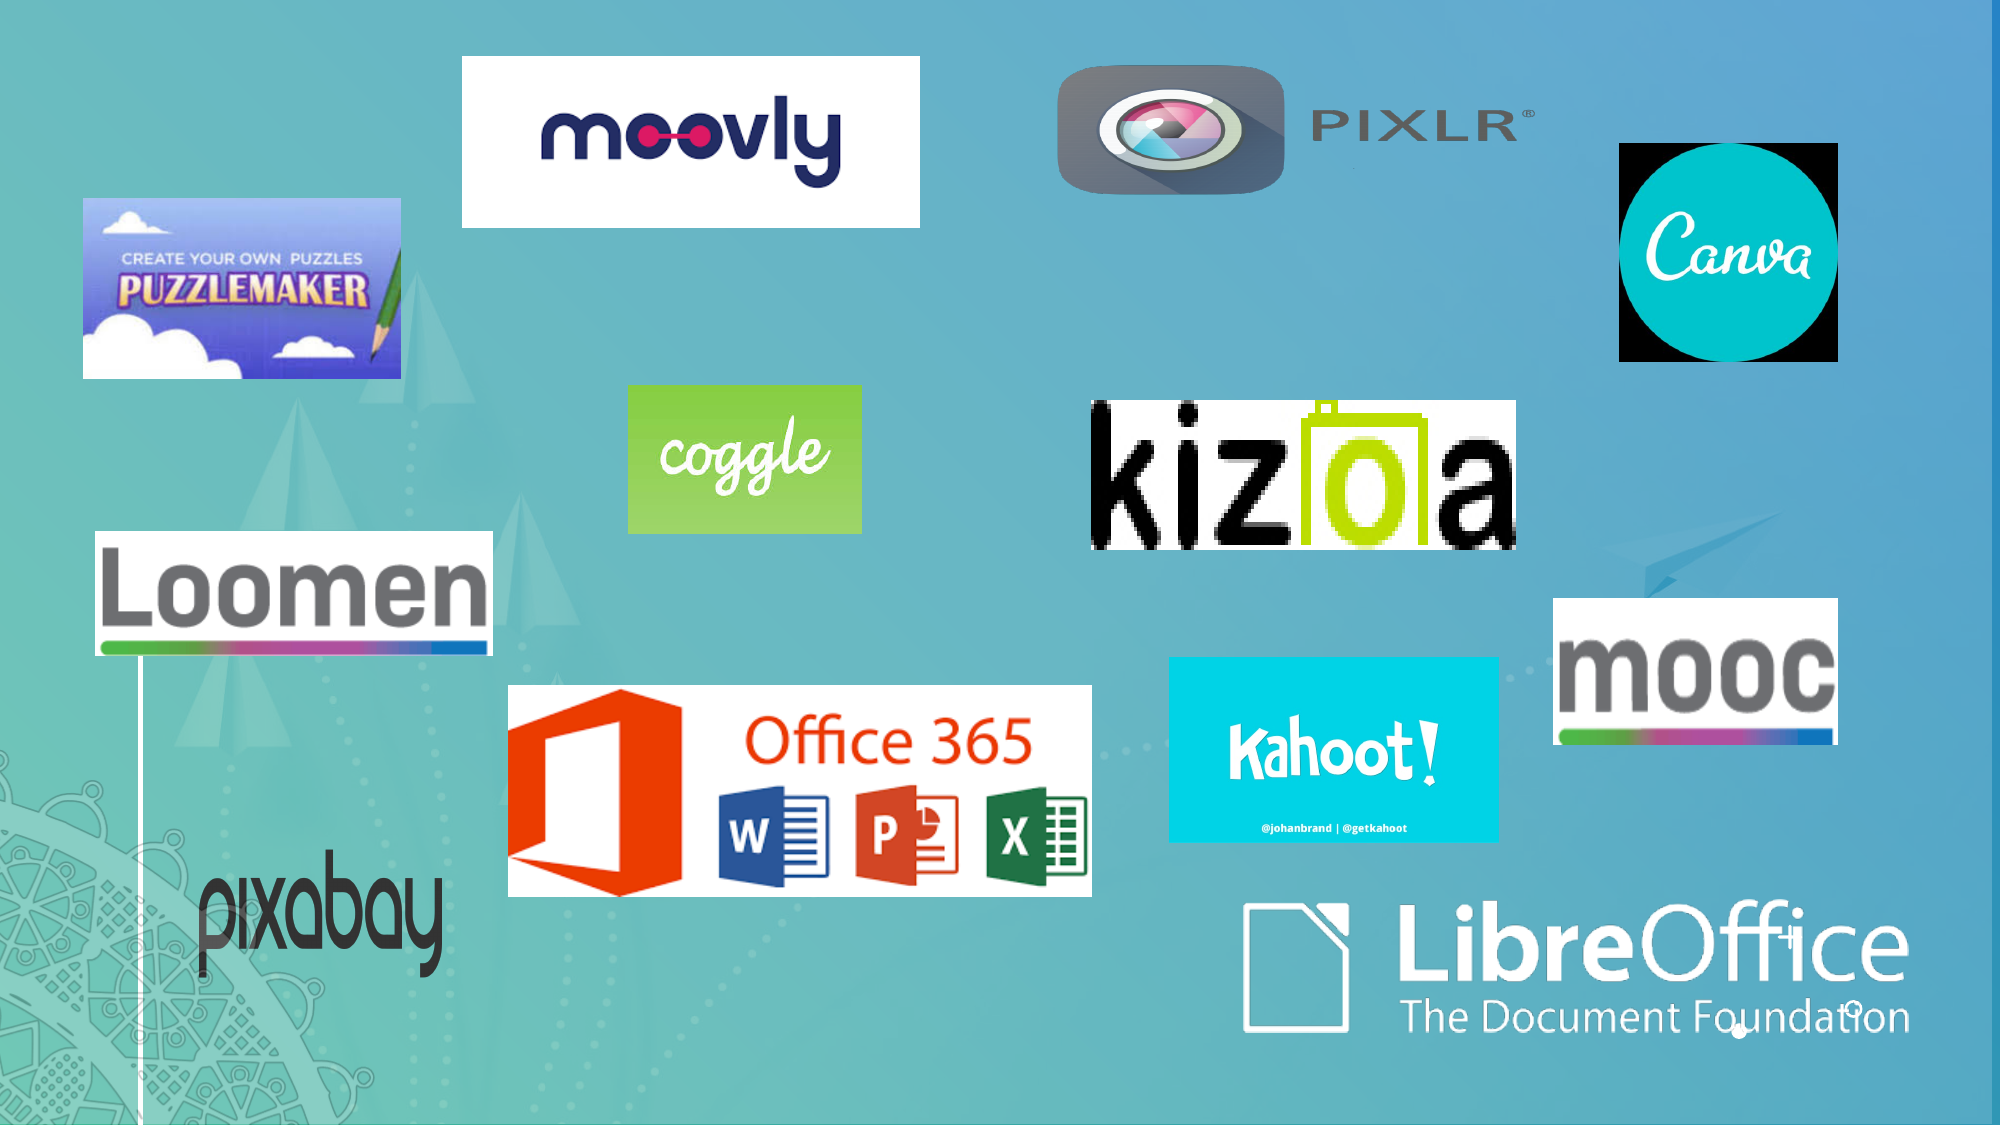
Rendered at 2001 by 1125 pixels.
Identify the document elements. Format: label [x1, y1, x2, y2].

picture [0, 0, 1992, 1125]
text_box [408, 0, 2000, 1125]
